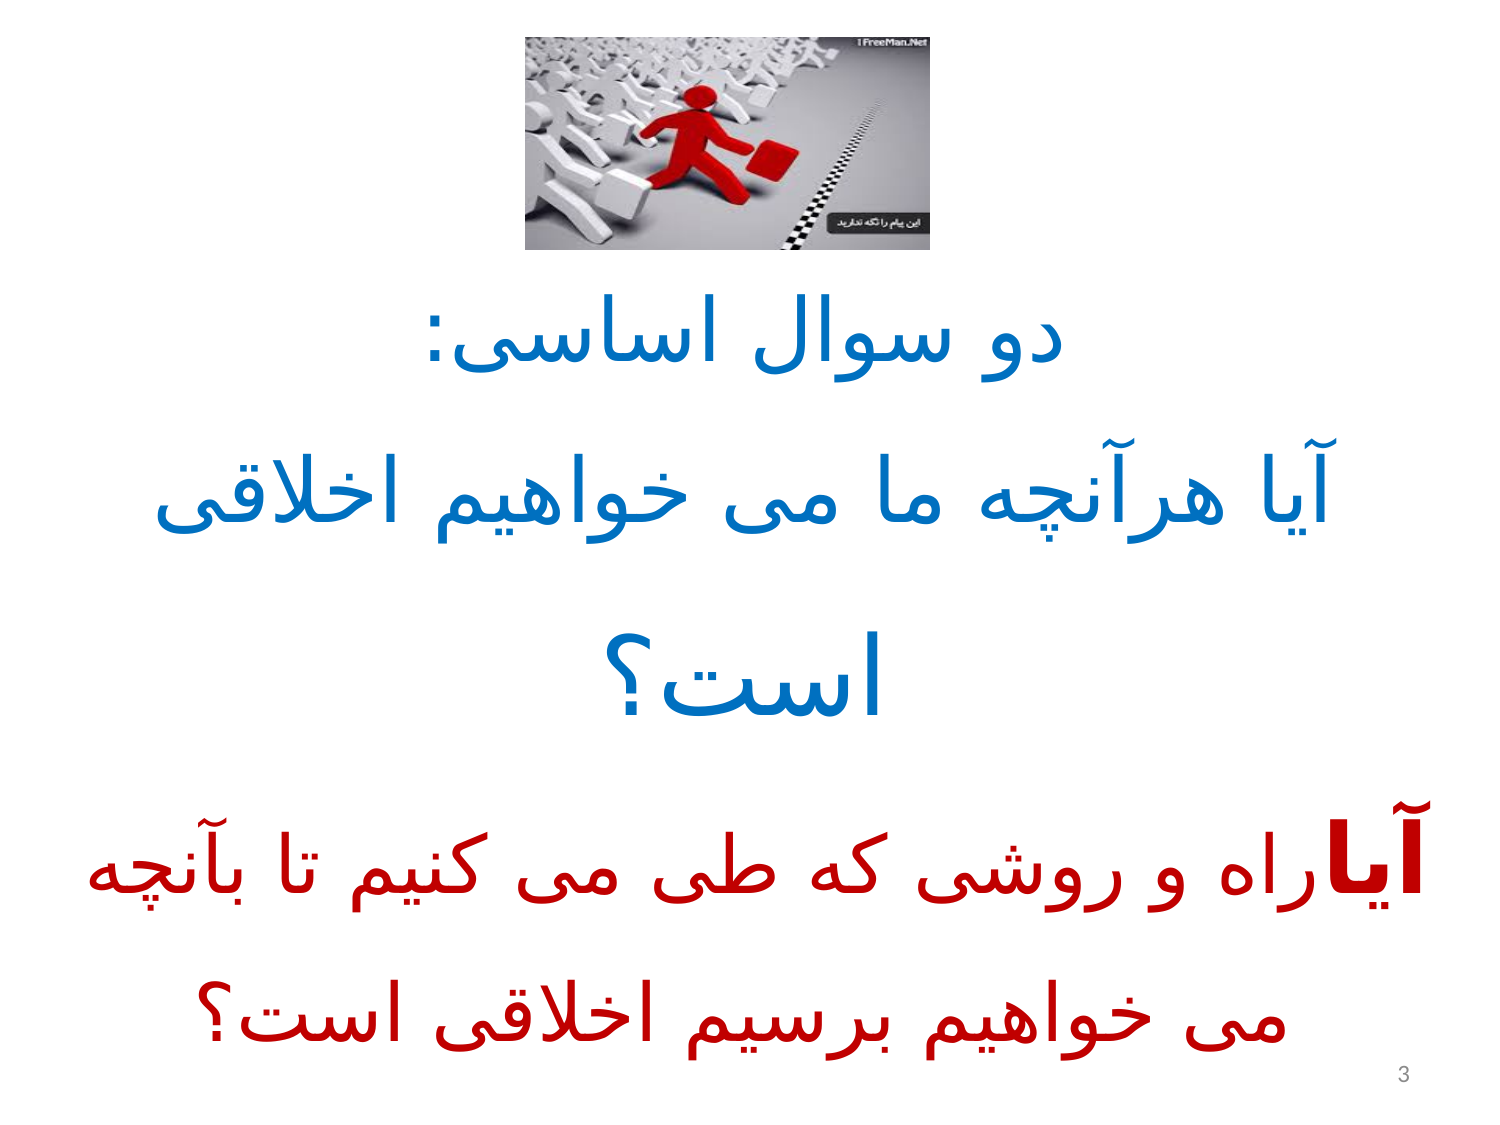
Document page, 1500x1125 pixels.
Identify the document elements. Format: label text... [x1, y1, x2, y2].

slide_number 3 [1074, 1042, 1425, 1103]
title دو سوال اساسی: آیا هرآنچه ما می خواهیم اخلاقی است؟ آیاراه و روشی که طی می کنیم تا بآنچه می خواهیم برسیم اخلاقی است؟ [37, 45, 1450, 1075]
picture [524, 37, 930, 251]
